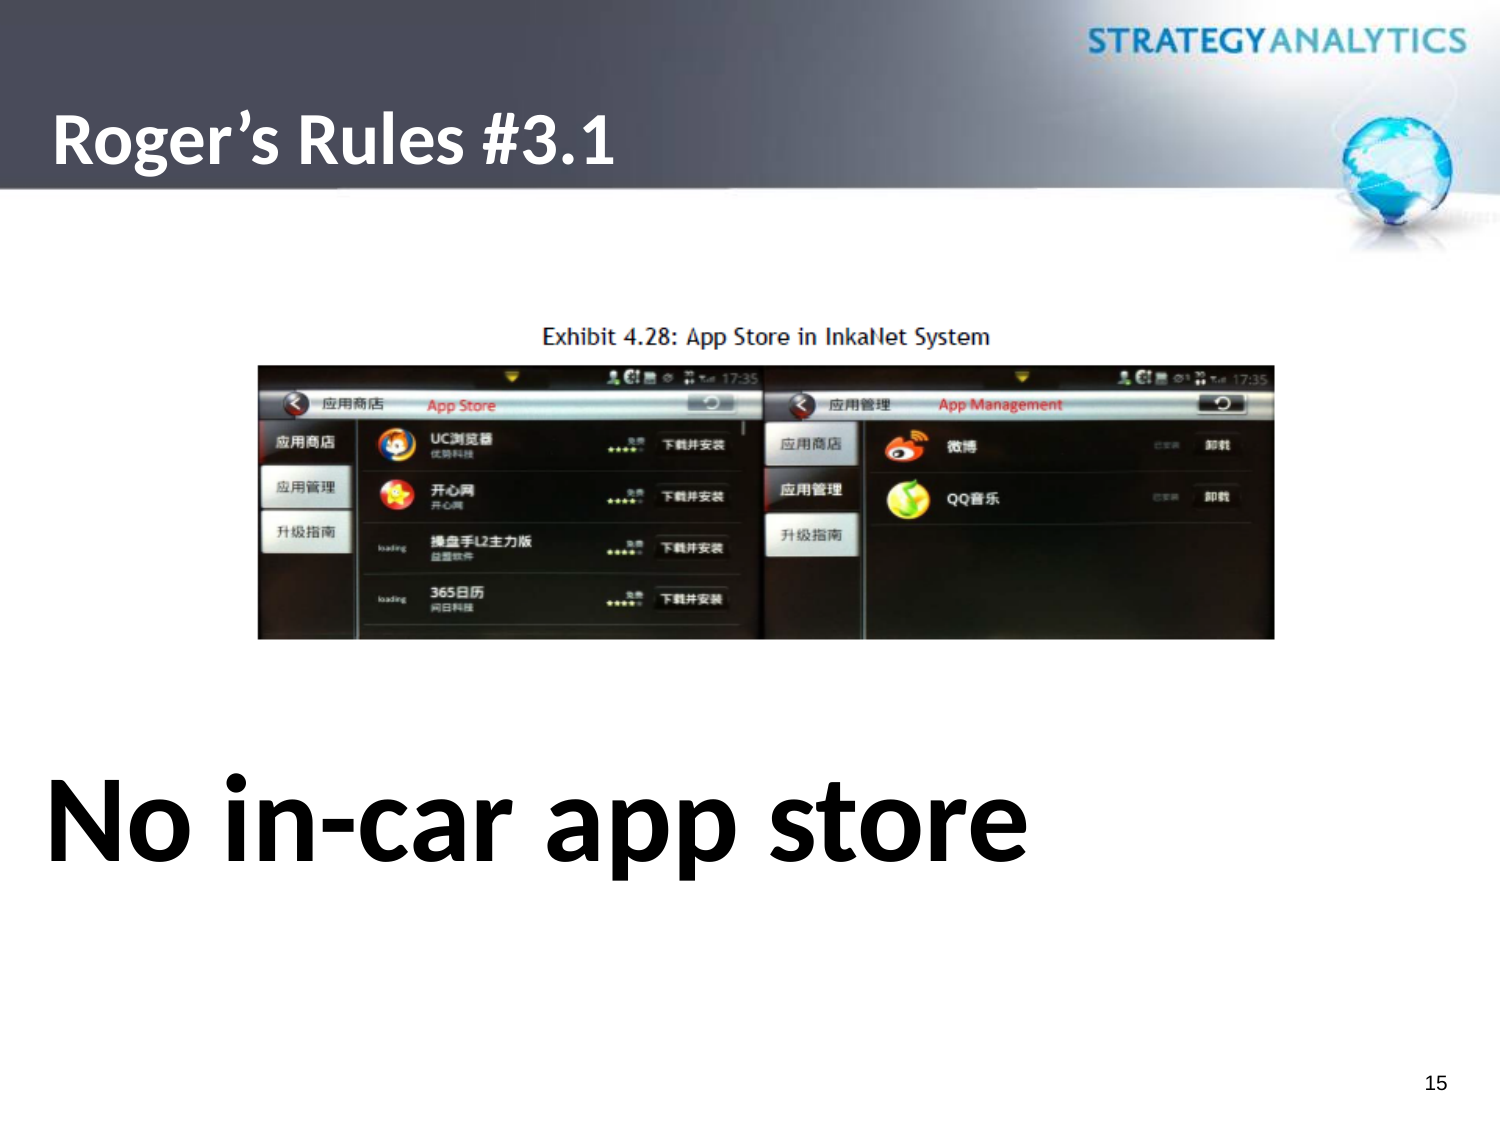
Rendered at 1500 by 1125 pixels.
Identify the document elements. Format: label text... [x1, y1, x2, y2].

picture [0, 0, 1500, 1125]
text_box No in-car app store [29, 728, 1471, 894]
slide_number 15 [1112, 1062, 1463, 1125]
title Roger’s Rules #3.1 [37, 0, 1325, 188]
